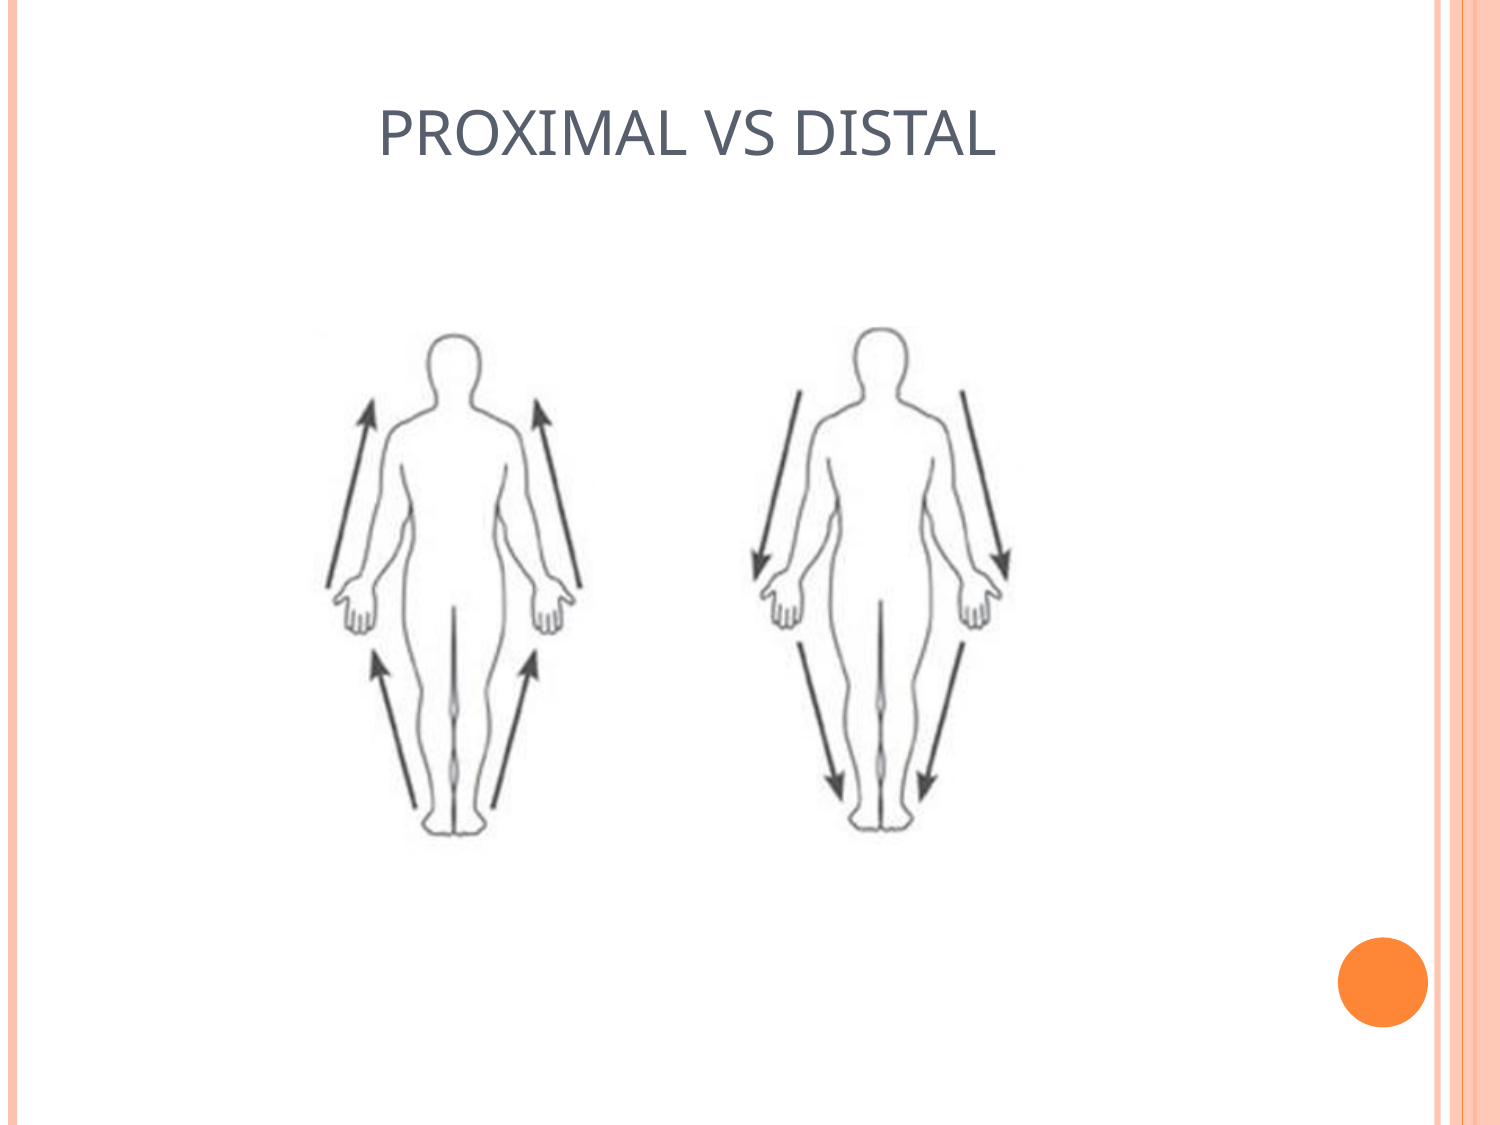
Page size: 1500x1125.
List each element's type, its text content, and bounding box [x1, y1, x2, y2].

picture [303, 315, 617, 857]
picture [736, 326, 1057, 845]
title Proximal Vs Distal [75, 45, 1300, 175]
